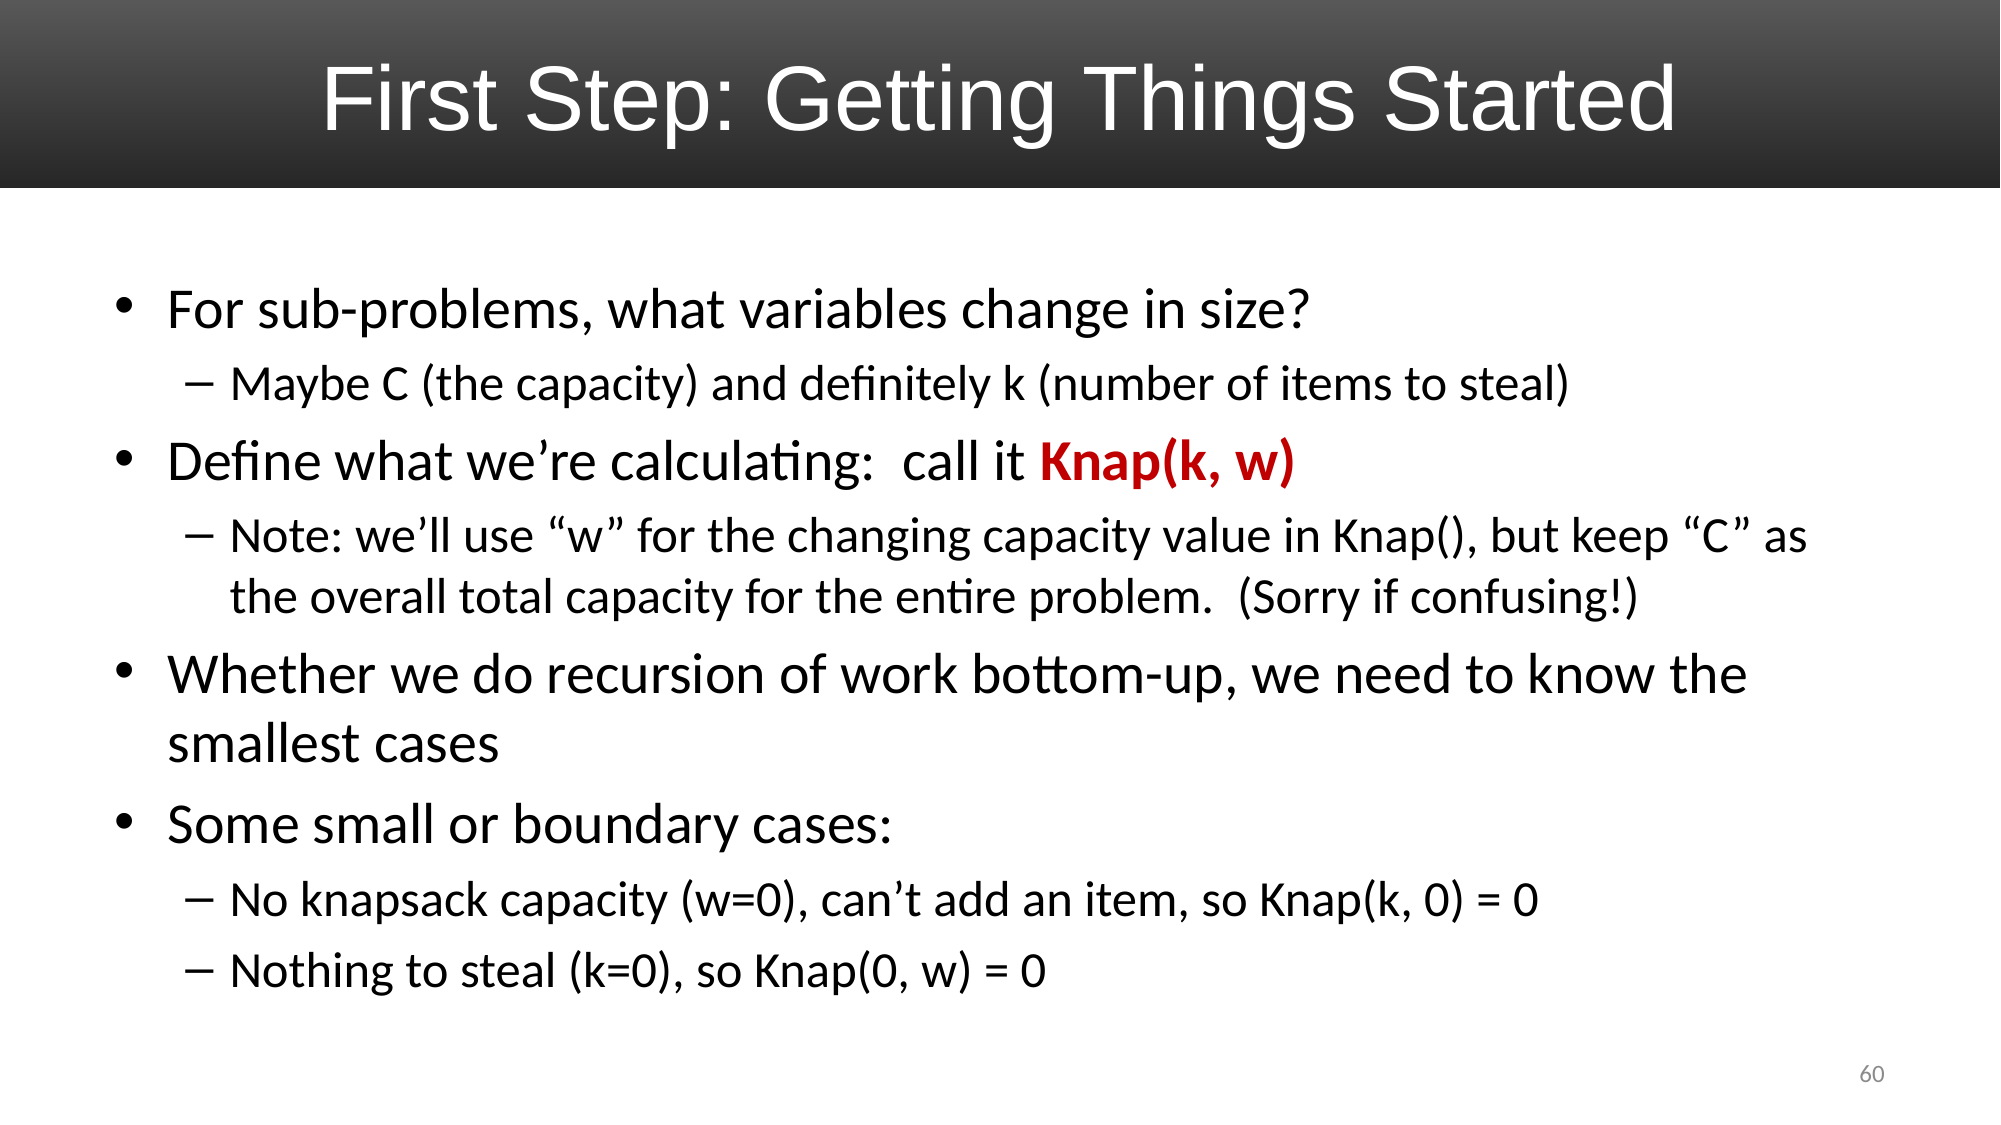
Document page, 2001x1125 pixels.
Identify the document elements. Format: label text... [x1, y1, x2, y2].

list For sub-problems, what variables change in size? Maybe C (the capacity) and definitely k (number of items to steal) Define what we’re calculating: call it Knap(k, w) Note: we’ll use “w” for the changing capacity value in Knap(), but keep “C” as the overall total capacity for the entire problem. (Sorry if confusing!) Whether we do recursion of work bottom-up, we need to know the smallest cases Some small or boundary cases: No knapsack capacity (w=0), can’t add an item, so Knap(k, 0) = 0 Nothing to steal (k=0), so Knap(0, w) = 0 [99, 262, 1900, 1005]
title First Step: Getting Things Started [99, 24, 1900, 163]
slide_number 60 [1433, 1042, 1900, 1103]
